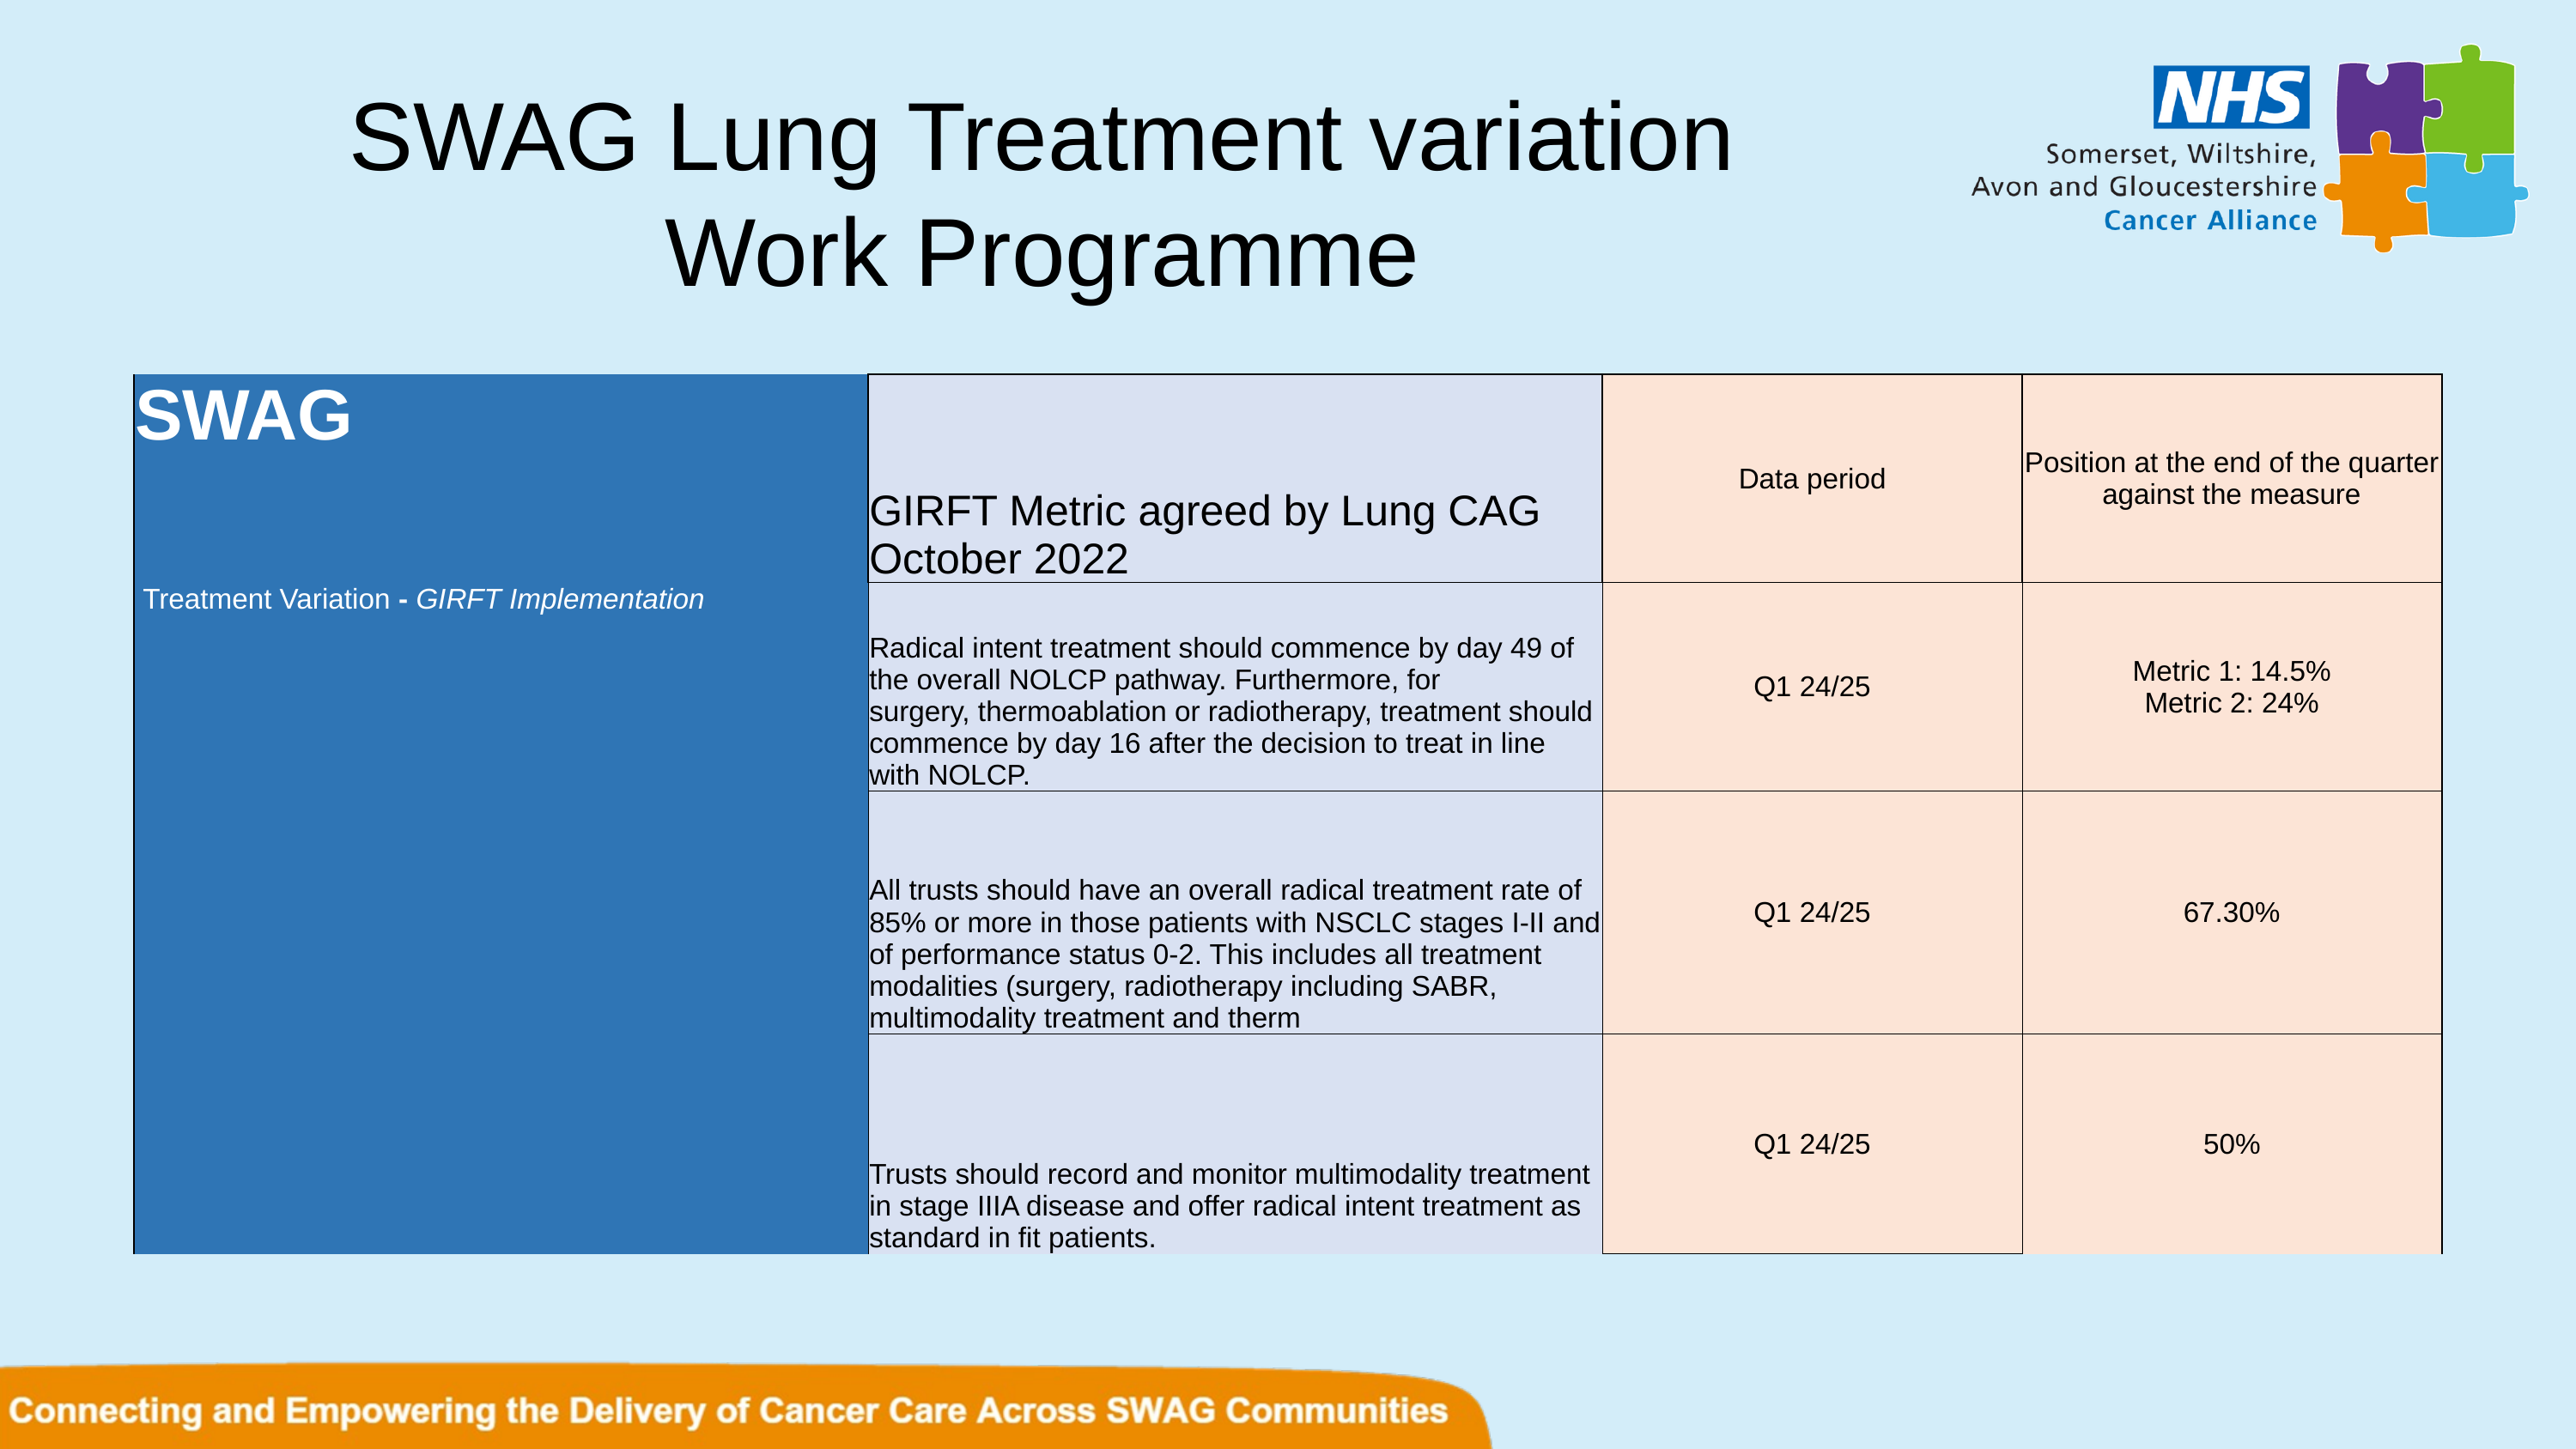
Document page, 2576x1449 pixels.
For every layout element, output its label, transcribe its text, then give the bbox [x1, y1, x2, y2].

table_header Position at the end of the quarter against the measure [2023, 375, 2441, 582]
table_cell Treatment Variation - GIRFT Implementation [135, 583, 868, 1254]
table_header GIRFT Metric agreed by Lung CAG October 2022 [869, 375, 1601, 582]
table_cell 67.30% [2023, 791, 2441, 1034]
picture [0, 1320, 1516, 1449]
table_header Data period [1603, 375, 2021, 582]
table_cell Radical intent treatment should commence by day 49 of the overall NOLCP pathway. Furthermore, for surgery, thermoablation or radiotherapy, treatment should commence by day 16 after the decision to treat in line with NOLCP. [869, 583, 1602, 791]
table_header SWAG [135, 374, 867, 583]
table_cell Metric 1: 14.5% Metric 2: 24% [2023, 583, 2441, 791]
table_cell All trusts should have an overall radical treatment rate of 85% or more in those patients with NSCLC stages I-II and of performance status 0-2. This includes all treatment modalities (surgery, radiotherapy including SABR, multimodality treatment and therm [869, 791, 1602, 1034]
table_cell 50% [2023, 1034, 2441, 1254]
text_box [1932, 0, 2576, 374]
table_cell Trusts should record and monitor multimodality treatment in stage IIIA disease and offer radical intent treatment as standard in fit patients. [869, 1034, 1602, 1254]
text_box SWAG Lung Treatment variation Work Programme [235, 67, 1849, 312]
table_cell Q1 24/25 [1603, 791, 2022, 1034]
table_cell Q1 24/25 [1603, 583, 2022, 791]
table_cell Q1 24/25 [1603, 1034, 2022, 1253]
